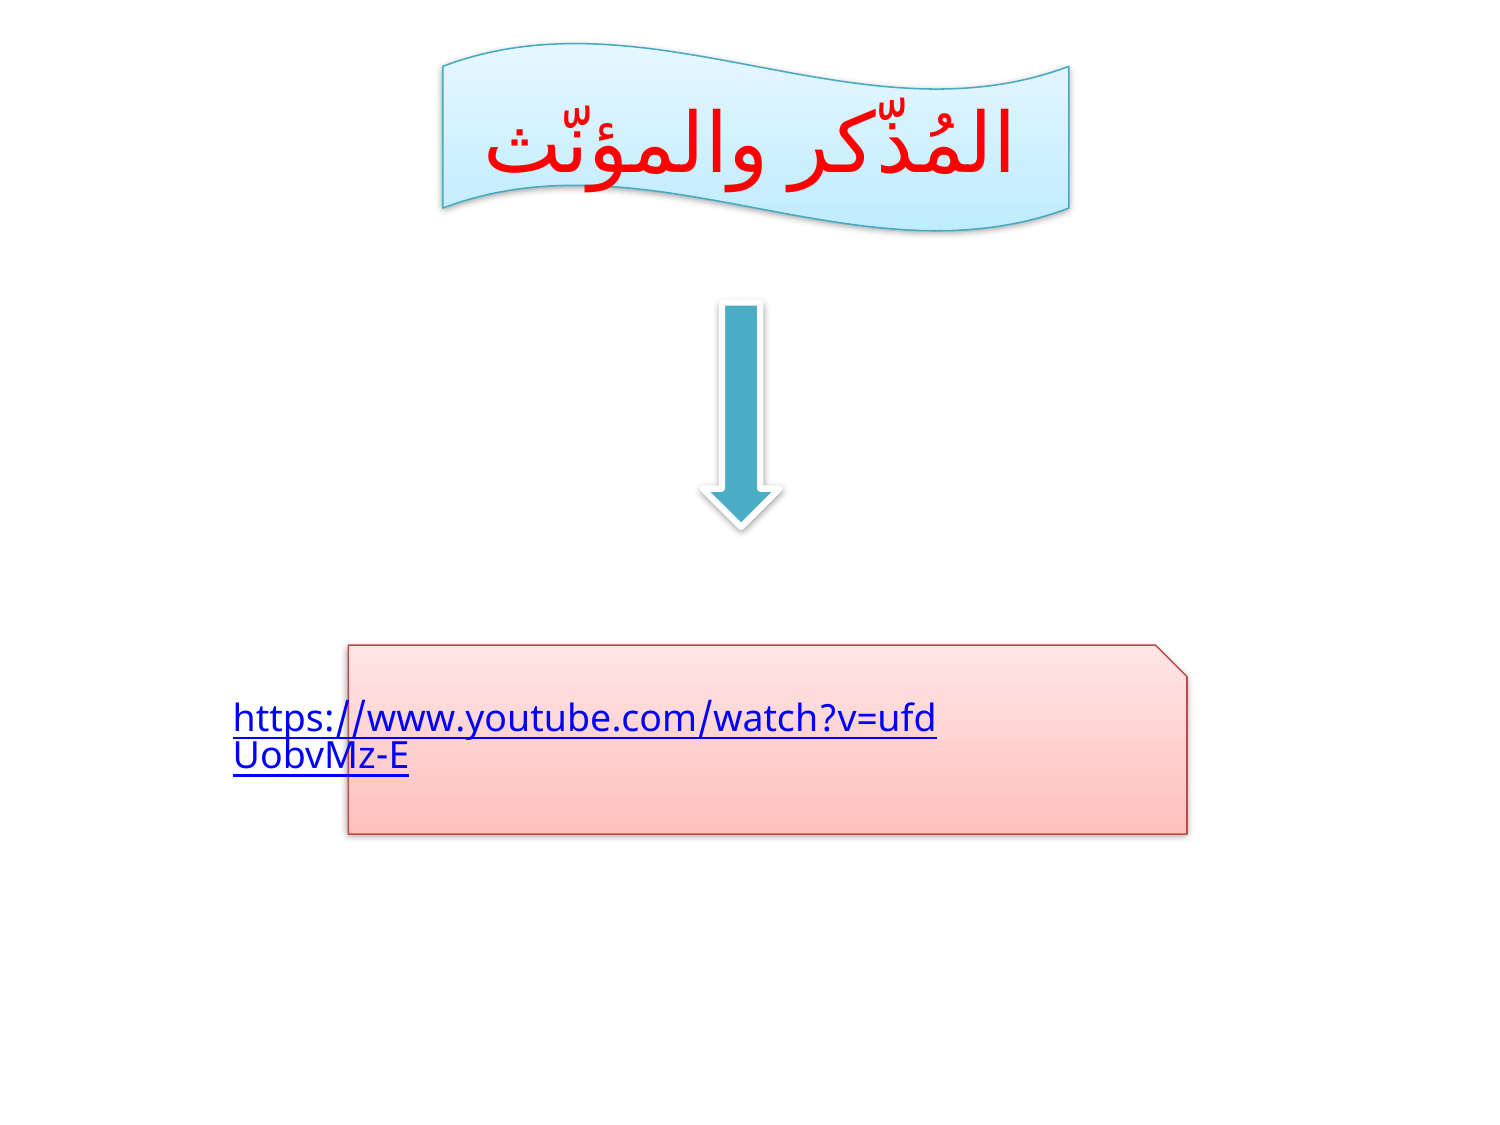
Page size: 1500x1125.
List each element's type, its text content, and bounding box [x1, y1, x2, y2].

text_box https://www.youtube.com/watch?v=ufdUobvMz-E [378, 686, 1129, 751]
title المُذّكر والمؤنّث [75, 45, 1425, 233]
text_box [347, 644, 1188, 835]
text_box [699, 299, 783, 531]
